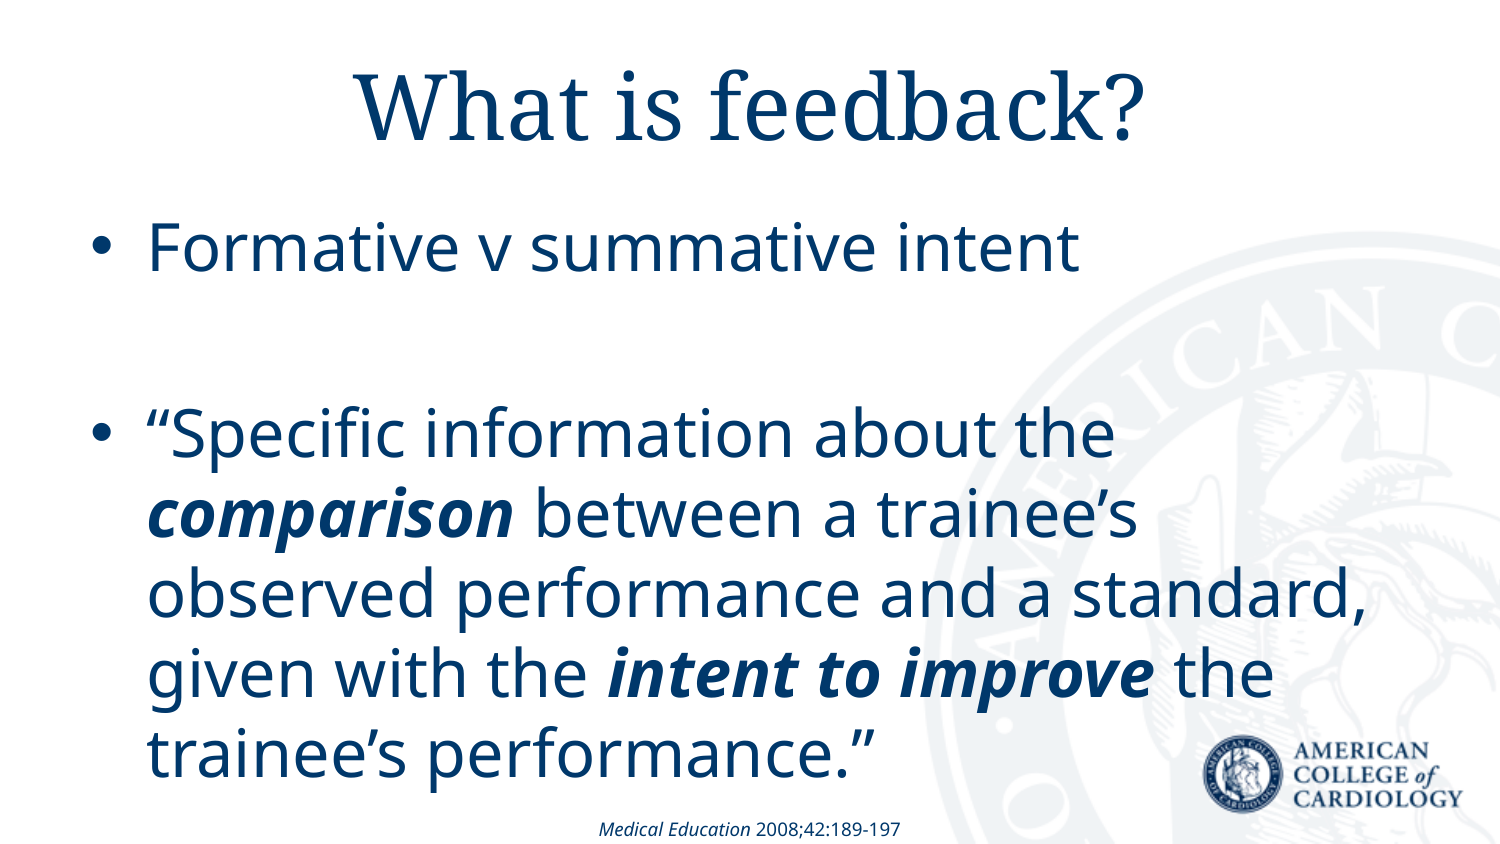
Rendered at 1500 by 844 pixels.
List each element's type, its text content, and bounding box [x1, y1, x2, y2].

picture [0, 0, 1500, 809]
title What is feedback? [75, 33, 1425, 175]
list Formative v summative intent “Specific information about the comparison between a trainee’s observed performance and a standard, given with the intent to improve the trainee’s performance.” [75, 196, 1425, 754]
text_box Medical Education 2008;42:189-197 [0, 809, 1500, 844]
